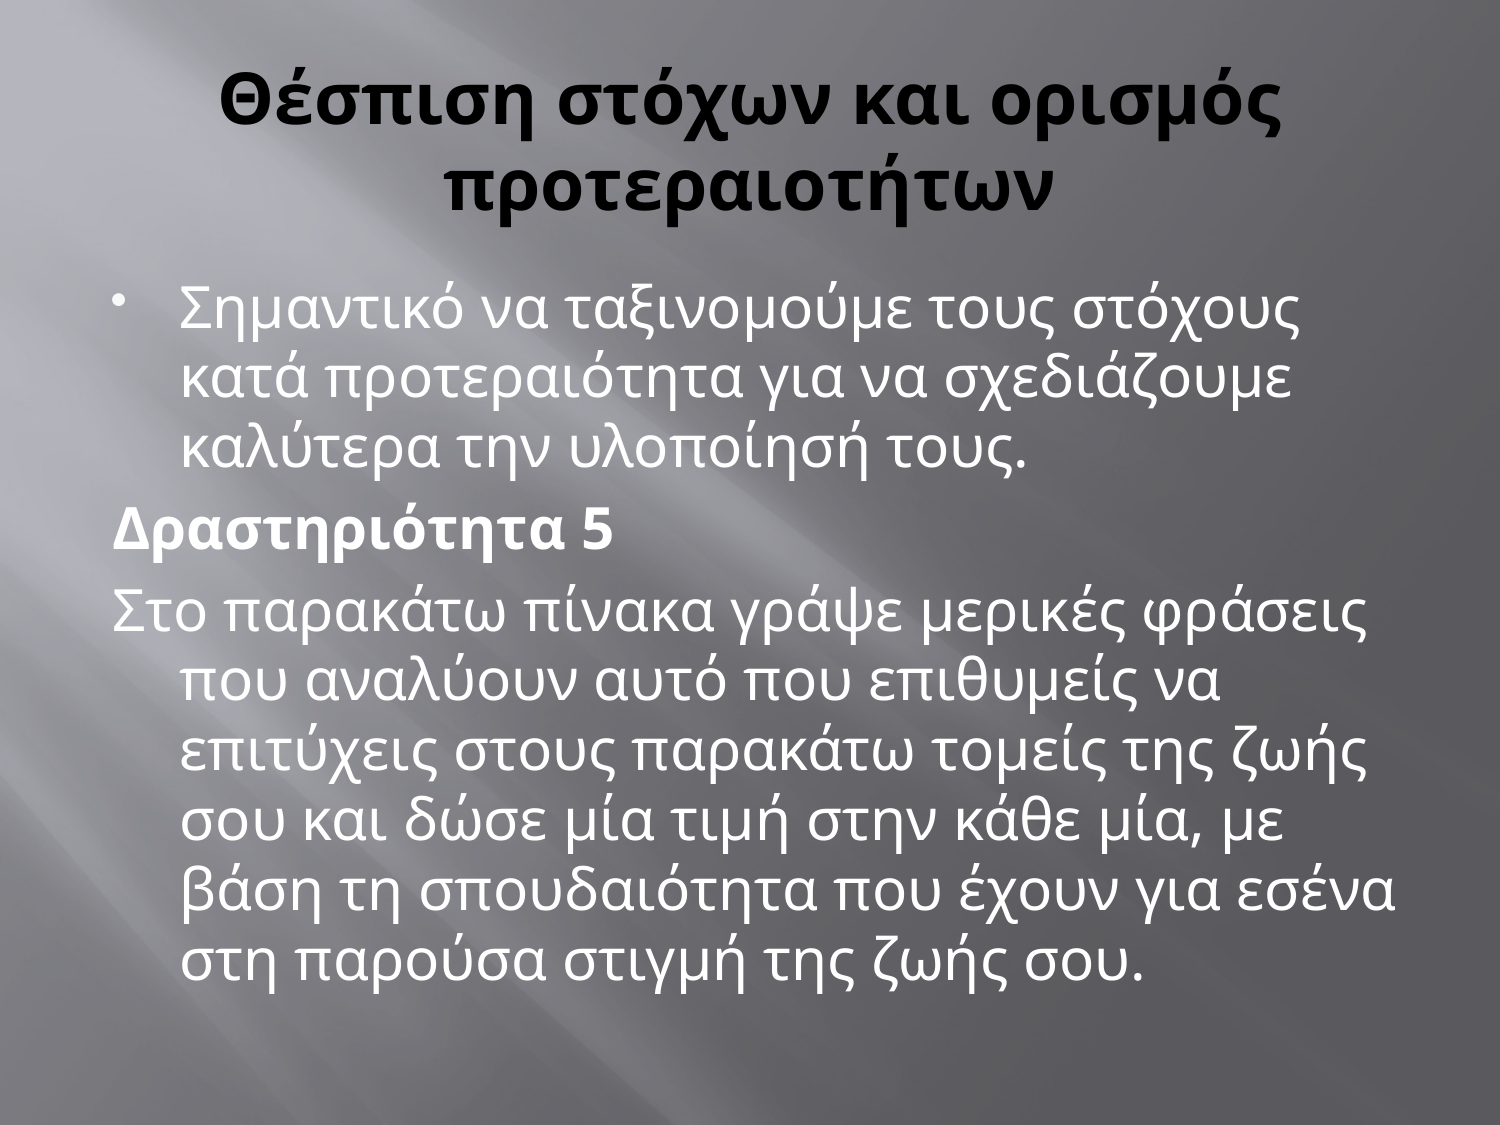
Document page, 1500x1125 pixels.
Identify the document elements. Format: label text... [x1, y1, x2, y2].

list Σημαντικό να ταξινομούμε τους στόχους κατά προτεραιότητα για να σχεδιάζουμε καλύτερα την υλοποίησή τους. Δραστηριότητα 5 Στο παρακάτω πίνακα γράψε μερικές φράσεις που αναλύουν αυτό που επιθυμείς να επιτύχεις στους παρακάτω τομείς της ζωής σου και δώσε μία τιμή στην κάθε μία, με βάση τη σπουδαιότητα που έχουν για εσένα στη παρούσα στιγμή της ζωής σου. [75, 262, 1425, 1035]
title Θέσπιση στόχων και ορισμός προτεραιοτήτων [75, 45, 1425, 233]
